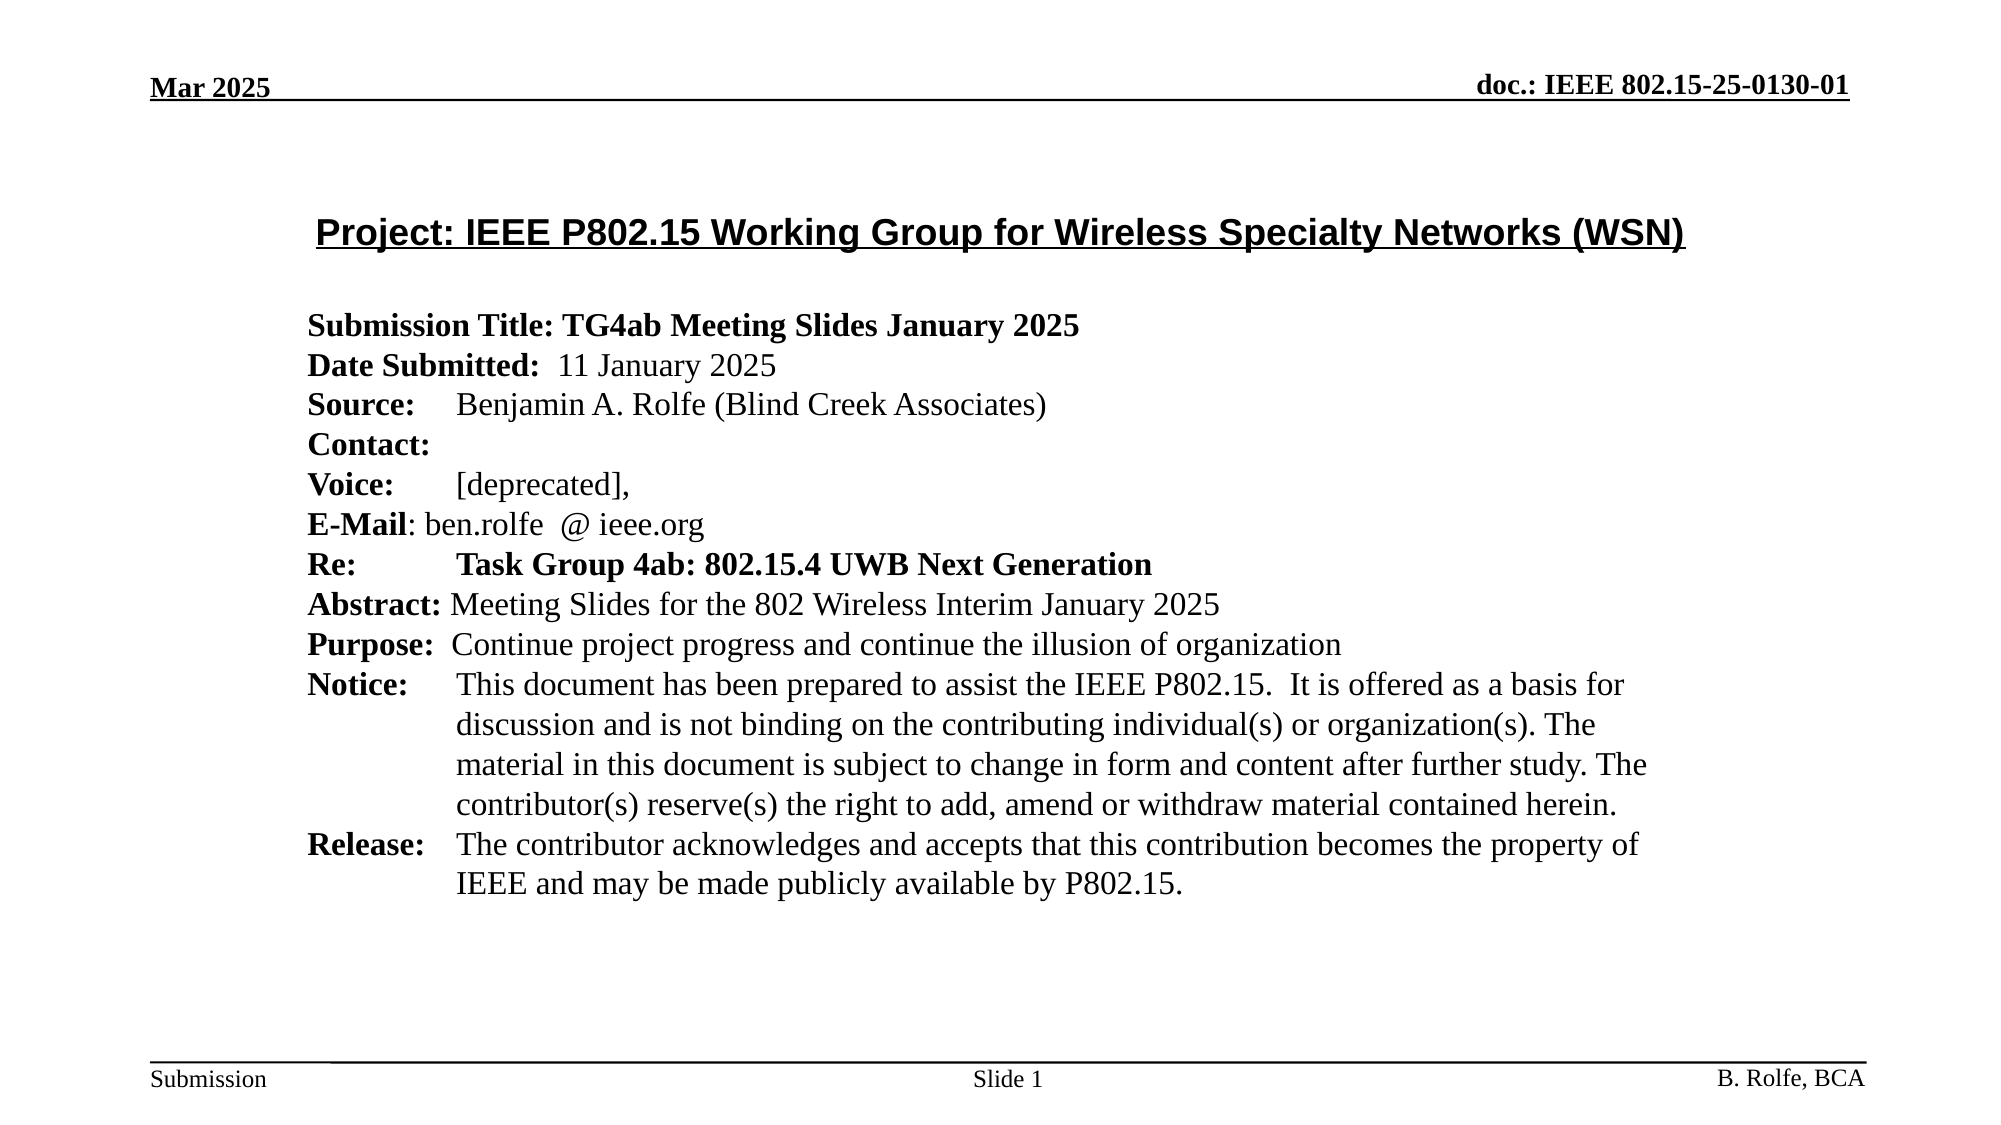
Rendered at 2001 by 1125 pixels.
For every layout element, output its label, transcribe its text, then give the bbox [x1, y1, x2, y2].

text_box Project: IEEE P802.15 Working Group for Wireless Specialty Networks (WSN) Submission Title: TG4ab Meeting Slides January 2025 Date Submitted: 11 January 2025 Source: Benjamin A. Rolfe (Blind Creek Associates) Contact: Voice: [deprecated], E-Mail: ben.rolfe @ ieee.org Re: Task Group 4ab: 802.15.4 UWB Next Generation Abstract: Meeting Slides for the 802 Wireless Interim January 2025 Purpose: Continue project progress and continue the illusion of organization Notice: This document has been prepared to assist the IEEE P802.15. It is offered as a basis for discussion and is not binding on the contributing individual(s) or organization(s). The material in this document is subject to change in form and content after further study. The contributor(s) reserve(s) the right to add, amend or withdraw material contained herein. Release: The contributor acknowledges and accepts that this contribution becomes the property of IEEE and may be made publicly available by P802.15. [291, 200, 1709, 910]
slide_number Slide 1 [972, 1062, 1044, 1093]
